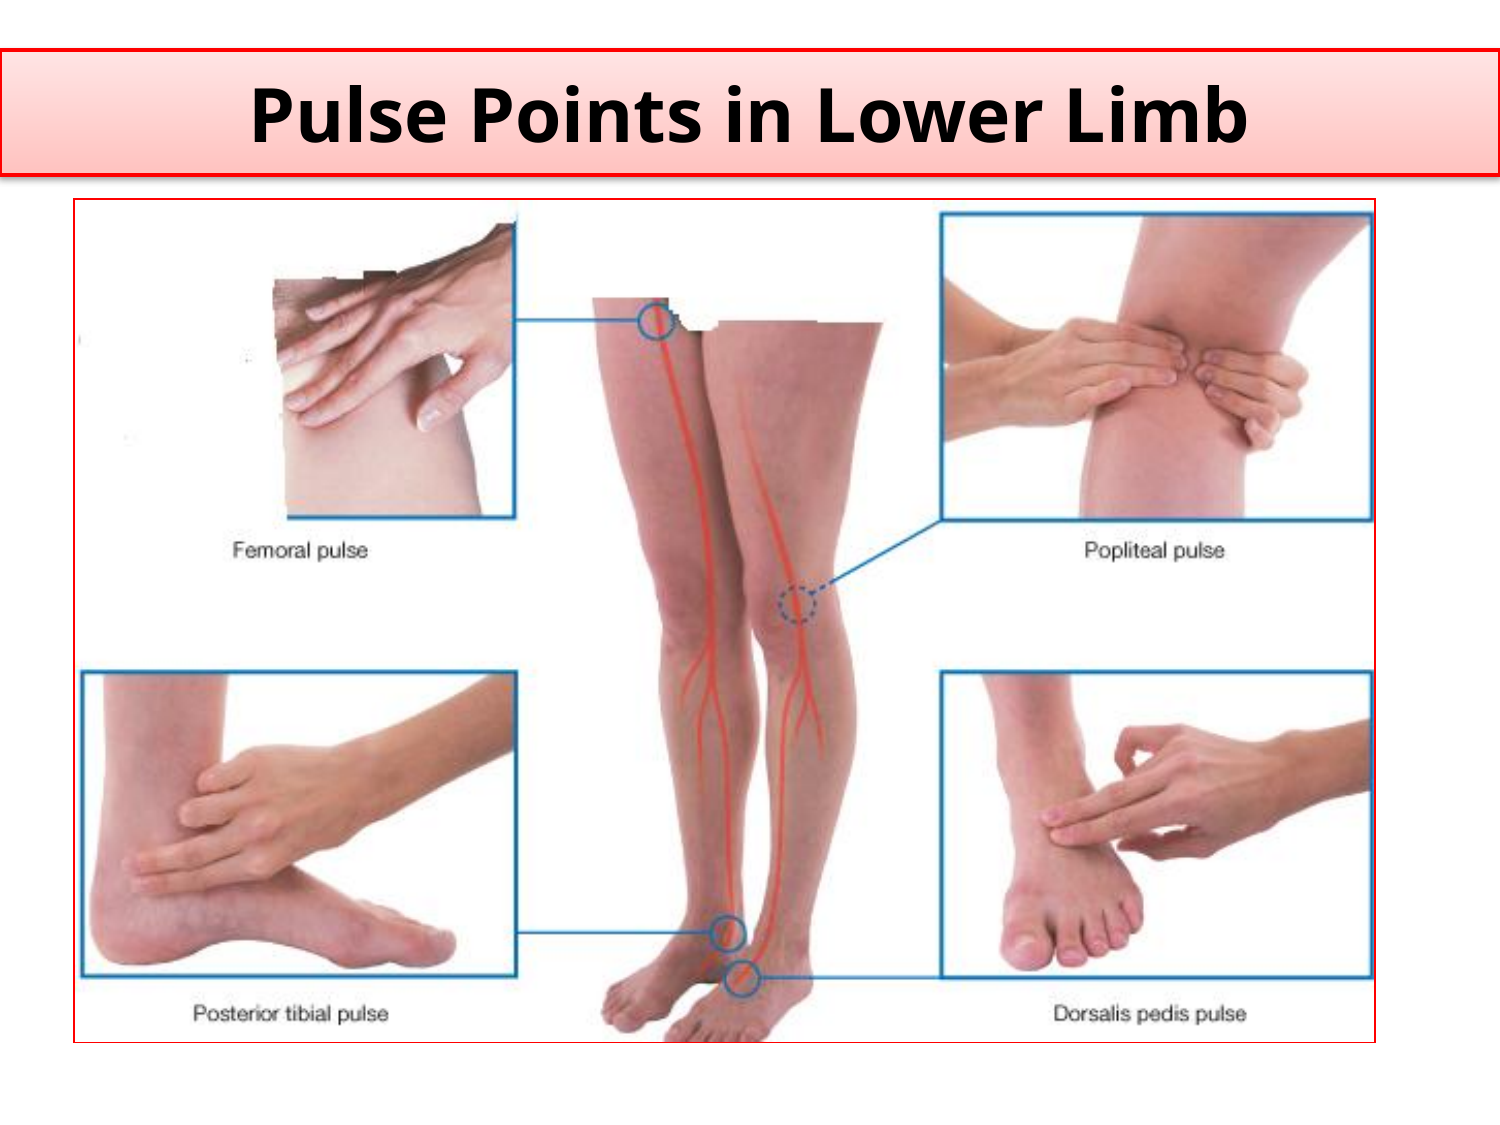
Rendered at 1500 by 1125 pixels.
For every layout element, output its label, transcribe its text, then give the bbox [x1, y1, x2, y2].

title Pulse Points in Lower Limb [0, 49, 1500, 176]
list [74, 199, 1375, 1042]
